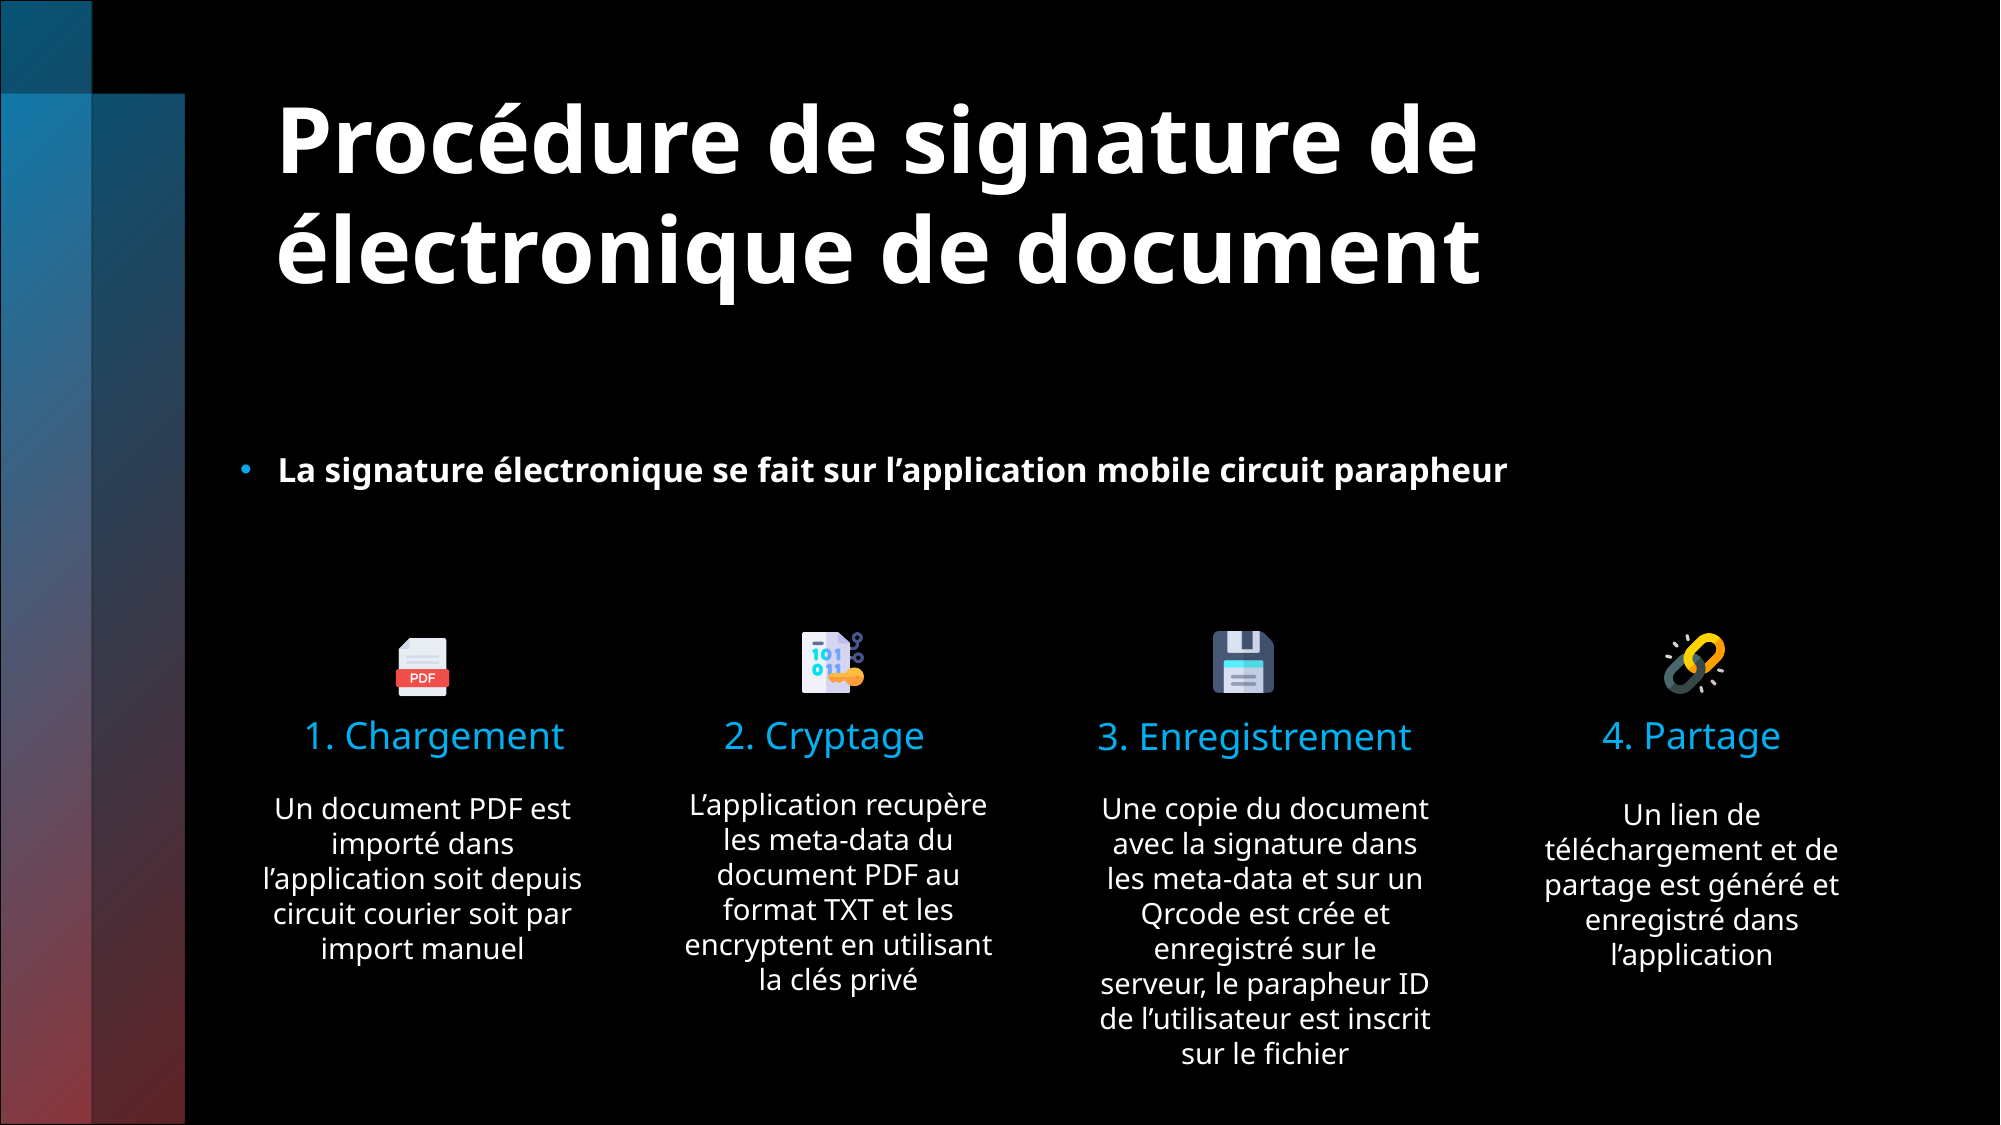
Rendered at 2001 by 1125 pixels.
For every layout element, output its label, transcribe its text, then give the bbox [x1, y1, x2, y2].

picture [802, 632, 864, 693]
text_box L’application recupère les meta-data du document PDF au format TXT et les encryptent en utilisant la clés privé [656, 778, 1021, 1004]
text_box Un lien de téléchargement et de partage est généré et enregistré dans l’application [1509, 788, 1875, 979]
picture [1664, 633, 1725, 694]
text_box 1. Chargement [288, 704, 580, 765]
title Procédure de signature de électronique de document [260, 74, 1817, 329]
list La signature électronique se fait sur l’application mobile circuit parapheur [225, 441, 1918, 513]
text_box 3. Enregistrement [1082, 705, 1428, 766]
picture [1213, 631, 1274, 693]
text_box 2. Cryptage [709, 704, 941, 765]
text_box Un document PDF est importé dans l’application soit depuis circuit courier soit par import manuel [240, 783, 606, 973]
text_box Une copie du document avec la signature dans les meta-data et sur un Qrcode est crée et enregistré sur le serveur, le parapheur ID de l’utilisateur est inscrit sur le fichier [1082, 783, 1448, 1078]
text_box 4. Partage [1587, 704, 1797, 765]
picture [392, 636, 453, 698]
